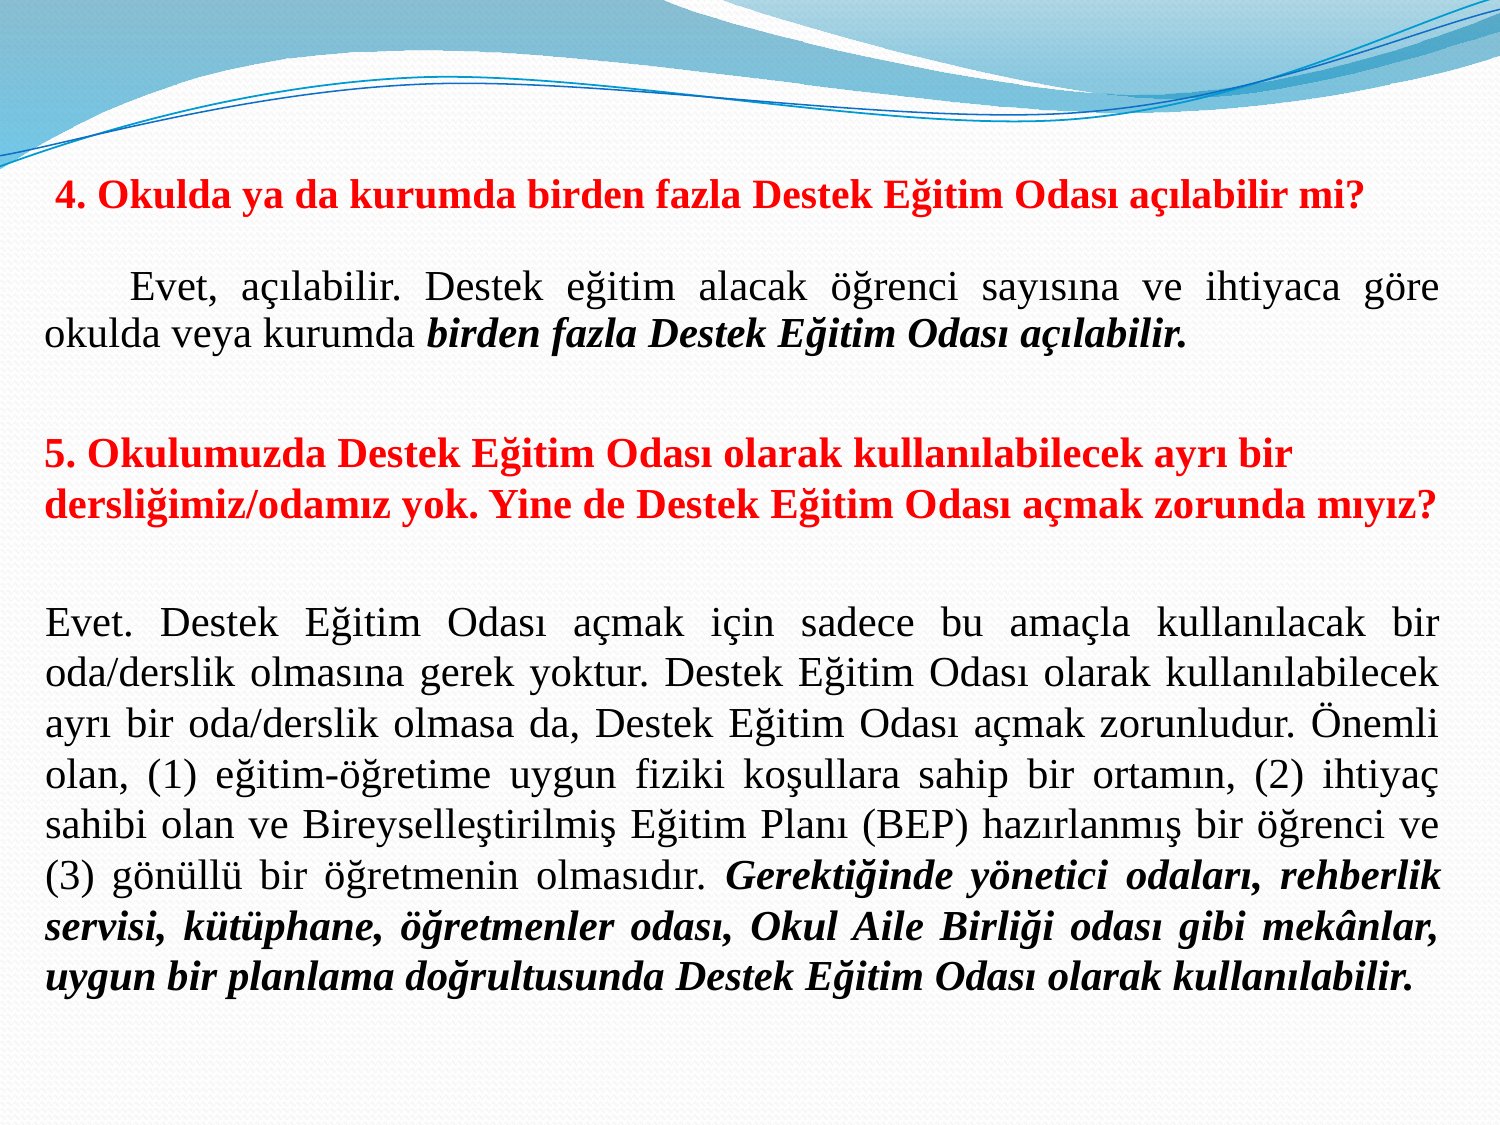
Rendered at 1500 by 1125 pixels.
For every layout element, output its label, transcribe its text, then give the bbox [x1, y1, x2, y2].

list Evet, açılabilir. Destek eğitim alacak öğrenci sayısına ve ihtiyaca göre okulda veya kurumda birden fazla Destek Eğitim Odası açılabilir. 5. Okulumuzda Destek Eğitim Odası olarak kullanılabilecek ayrı bir dersliğimiz/odamız yok. Yine de Destek Eğitim Odası açmak zorunda mıyız? Evet. Destek Eğitim Odası açmak için sadece bu amaçla kullanılacak bir oda/derslik olmasına gerek yoktur. Destek Eğitim Odası olarak kullanılabilecek ayrı bir oda/derslik olmasa da, Destek Eğitim Odası açmak zorunludur. Önemli olan, (1) eğitim-öğretime uygun fiziki koşullara sahip bir ortamın, (2) ihtiyaç sahibi olan ve Bireyselleştirilmiş Eğitim Planı (BEP) hazırlanmış bir öğrenci ve (3) gönüllü bir öğretmenin olmasıdır. Gerektiğinde yönetici odaları, rehberlik servisi, kütüphane, öğretmenler odası, Okul Aile Birliği odası gibi mekânlar, uygun bir planlama doğrultusunda Destek Eğitim Odası olarak kullanılabilir. [29, 255, 1459, 1062]
title 4. Okulda ya da kurumda birden fazla Destek Eğitim Odası açılabilir mi? [17, 45, 1471, 268]
